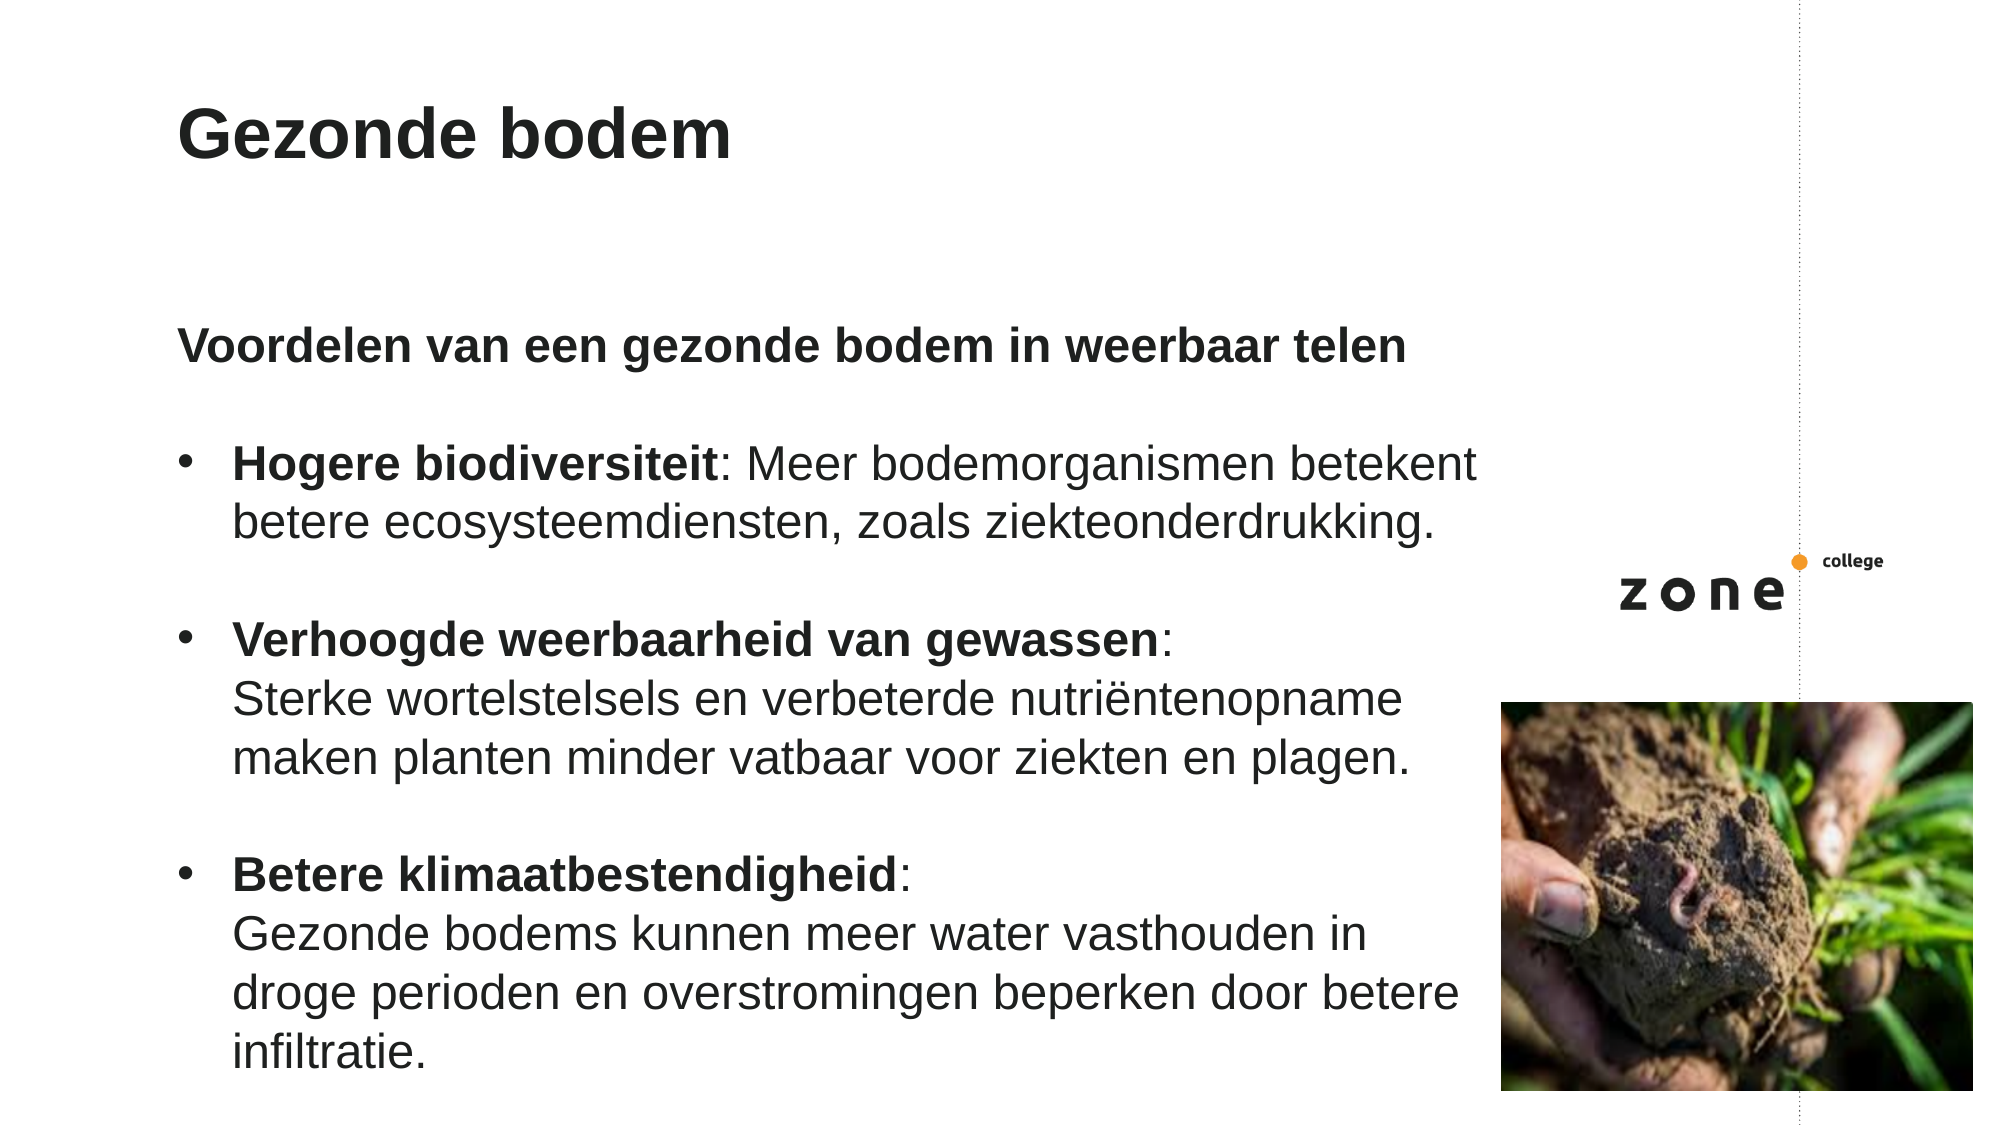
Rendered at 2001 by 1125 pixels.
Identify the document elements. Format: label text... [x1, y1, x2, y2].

picture [1501, 0, 2001, 1125]
title Gezonde bodem [177, 97, 1847, 261]
list Voordelen van een gezonde bodem in weerbaar telen Hogere biodiversiteit: Meer bodemorganismen betekent betere ecosysteemdiensten, zoals ziekteonderdrukking. Verhoogde weerbaarheid van gewassen: Sterke wortelstelsels en verbeterde nutriëntenopname maken planten minder vatbaar voor ziekten en plagen. Betere klimaatbestendigheid: Gezonde bodems kunnen meer water vasthouden in droge perioden en overstromingen beperken door betere infiltratie. [177, 313, 1497, 1091]
